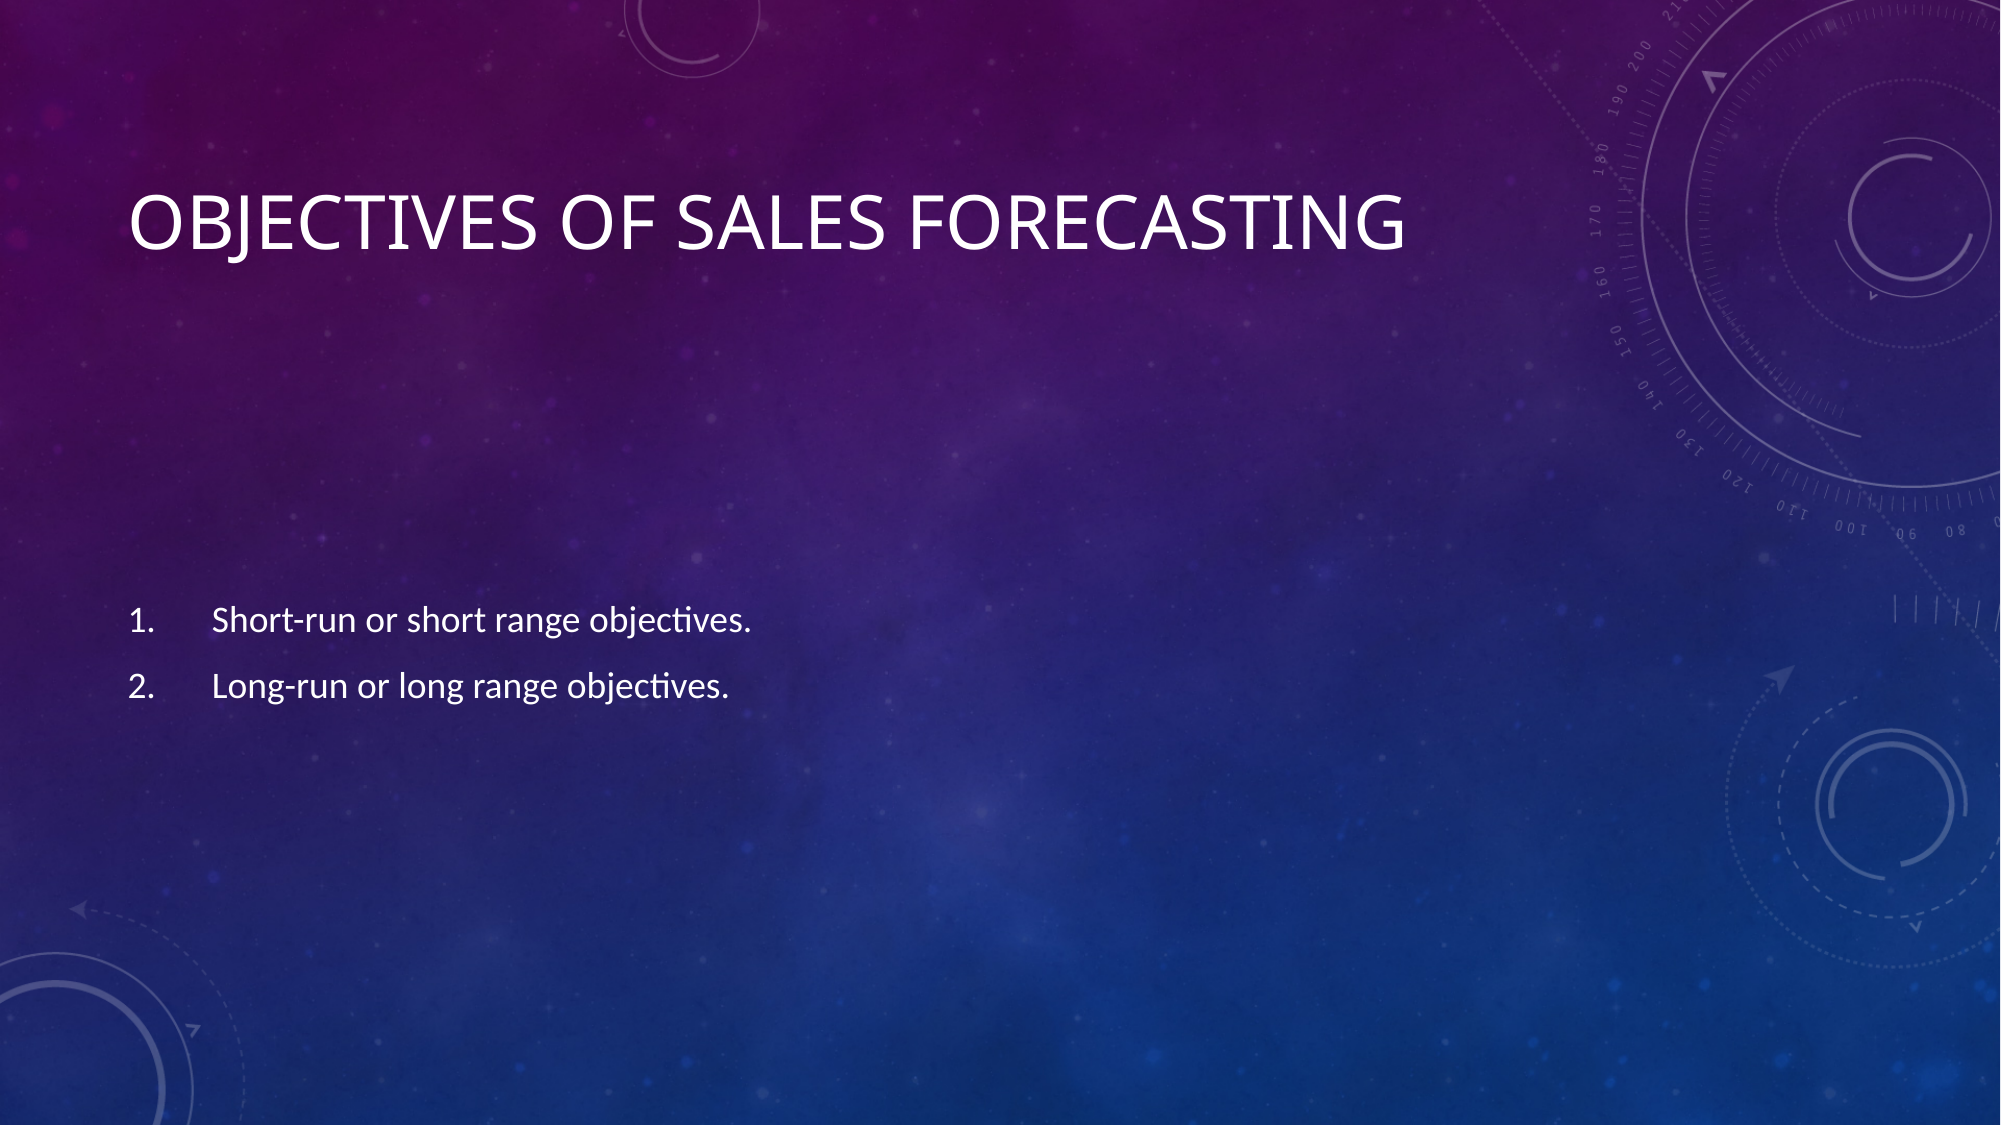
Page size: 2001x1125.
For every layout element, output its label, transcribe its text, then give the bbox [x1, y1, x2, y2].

picture [0, 0, 2001, 1125]
list Short-run or short range objectives. Long-run or long range objectives. [112, 351, 1775, 950]
title Objectives of Sales Forecasting [112, 99, 1775, 339]
